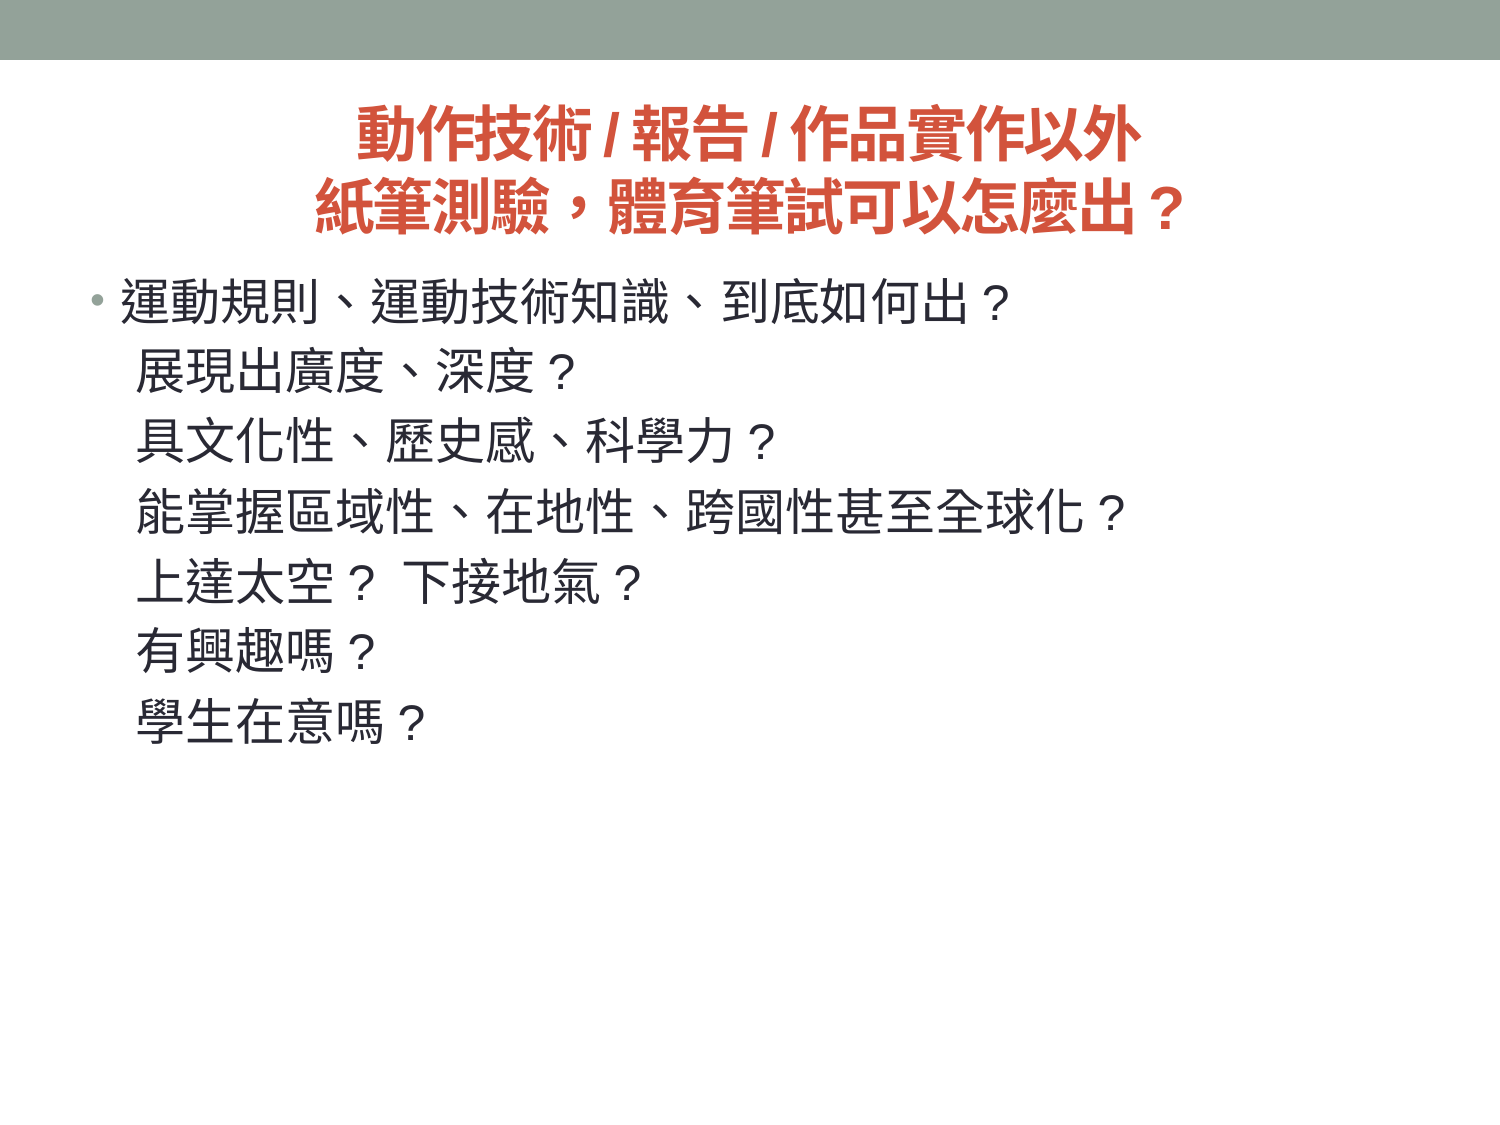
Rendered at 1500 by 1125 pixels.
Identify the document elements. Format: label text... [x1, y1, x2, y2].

list 運動規則、運動技術知識、到底如何出? 展現出廣度、深度? 具文化性、歷史感、科學力? 能掌握區域性、在地性、跨國性甚至全球化? 上達太空? 下接地氣? 有興趣嗎? 學生在意嗎? [75, 262, 1425, 1063]
title 動作技術/報告/作品實作以外 紙筆測驗，體育筆試可以怎麼出? [75, 87, 1425, 250]
